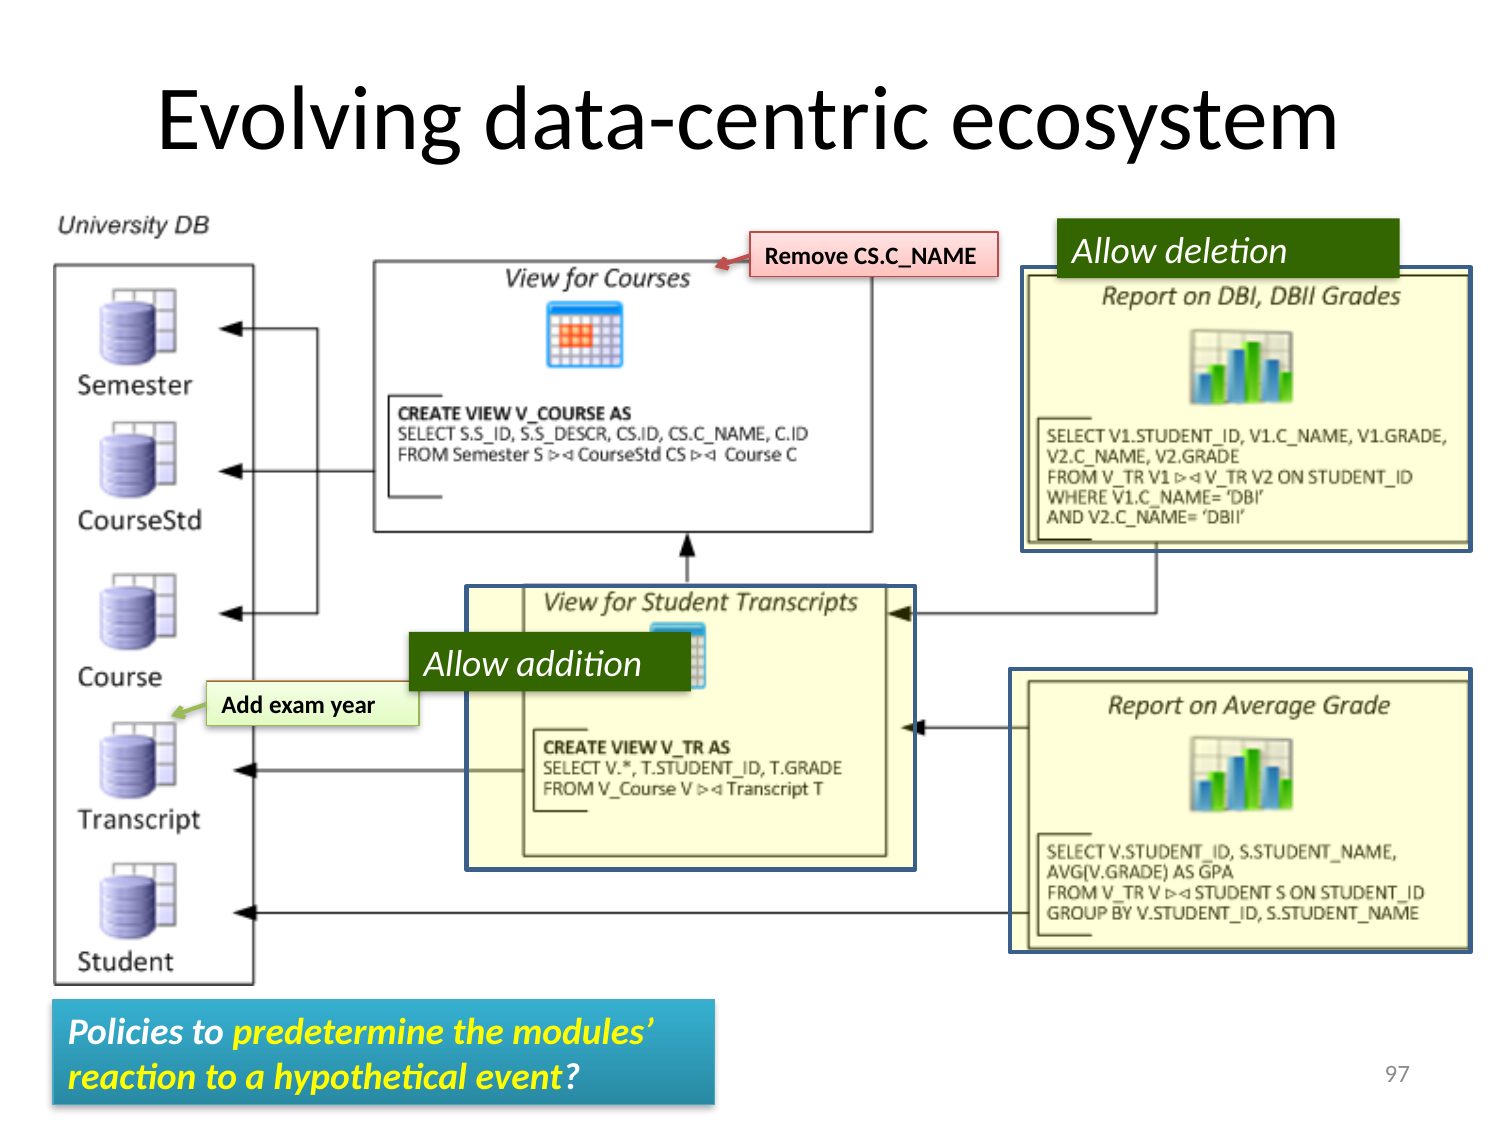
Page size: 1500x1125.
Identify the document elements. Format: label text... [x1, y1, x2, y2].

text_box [52, 207, 1471, 986]
slide_number 97 [1074, 1042, 1425, 1103]
text_box Policies to predetermine the modules’ reaction to a hypothetical event? [52, 999, 715, 1105]
title Evolving data-centric ecosystem [75, 19, 1425, 206]
